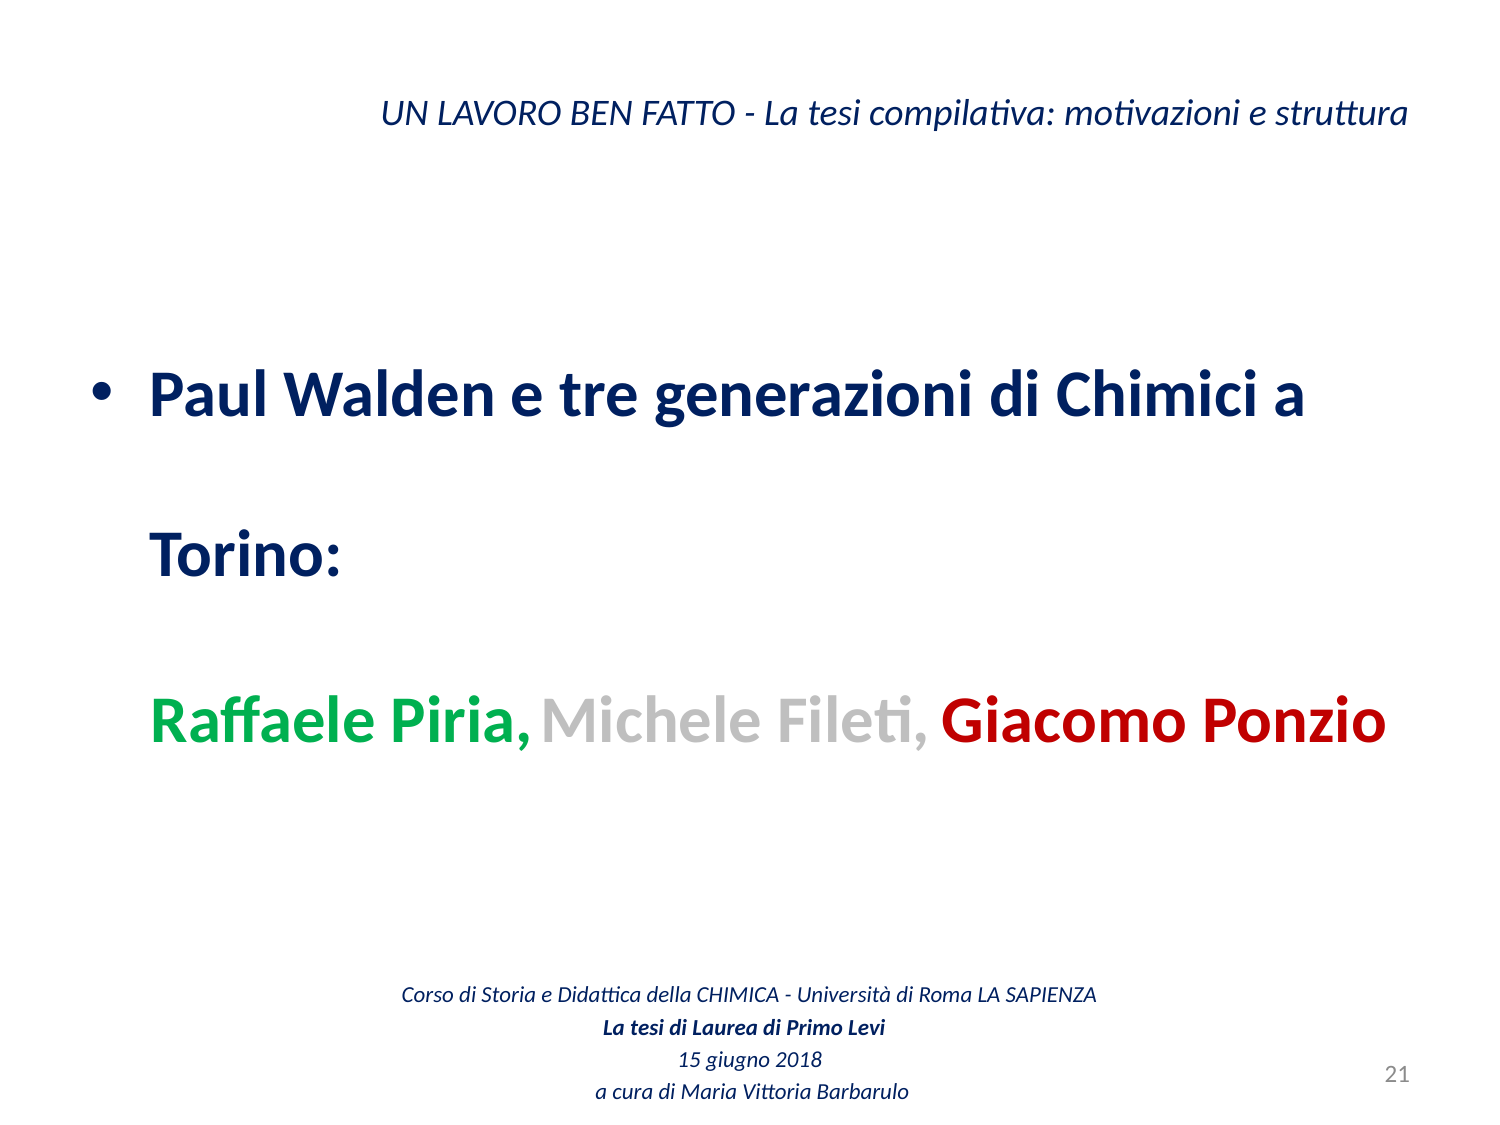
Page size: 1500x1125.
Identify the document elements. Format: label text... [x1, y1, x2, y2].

title UN LAVORO BEN FATTO - La tesi compilativa: motivazioni e struttura [75, 45, 1425, 176]
text_box Giacomo Ponzio [927, 668, 1424, 764]
list Paul Walden e tre generazioni di Chimici a Torino: [75, 262, 1425, 622]
text_box Raffaele Piria, [135, 668, 561, 764]
text_box Corso di Storia e Didattica della CHIMICA - Università di Roma LA SAPIENZA La tesi di Laurea di Primo Levi 15 giugno 2018 a cura di Maria Vittoria Barbarulo [224, 972, 1275, 1125]
text_box Michele Fileti, [561, 668, 927, 764]
slide_number 21 [1275, 1042, 1425, 1103]
